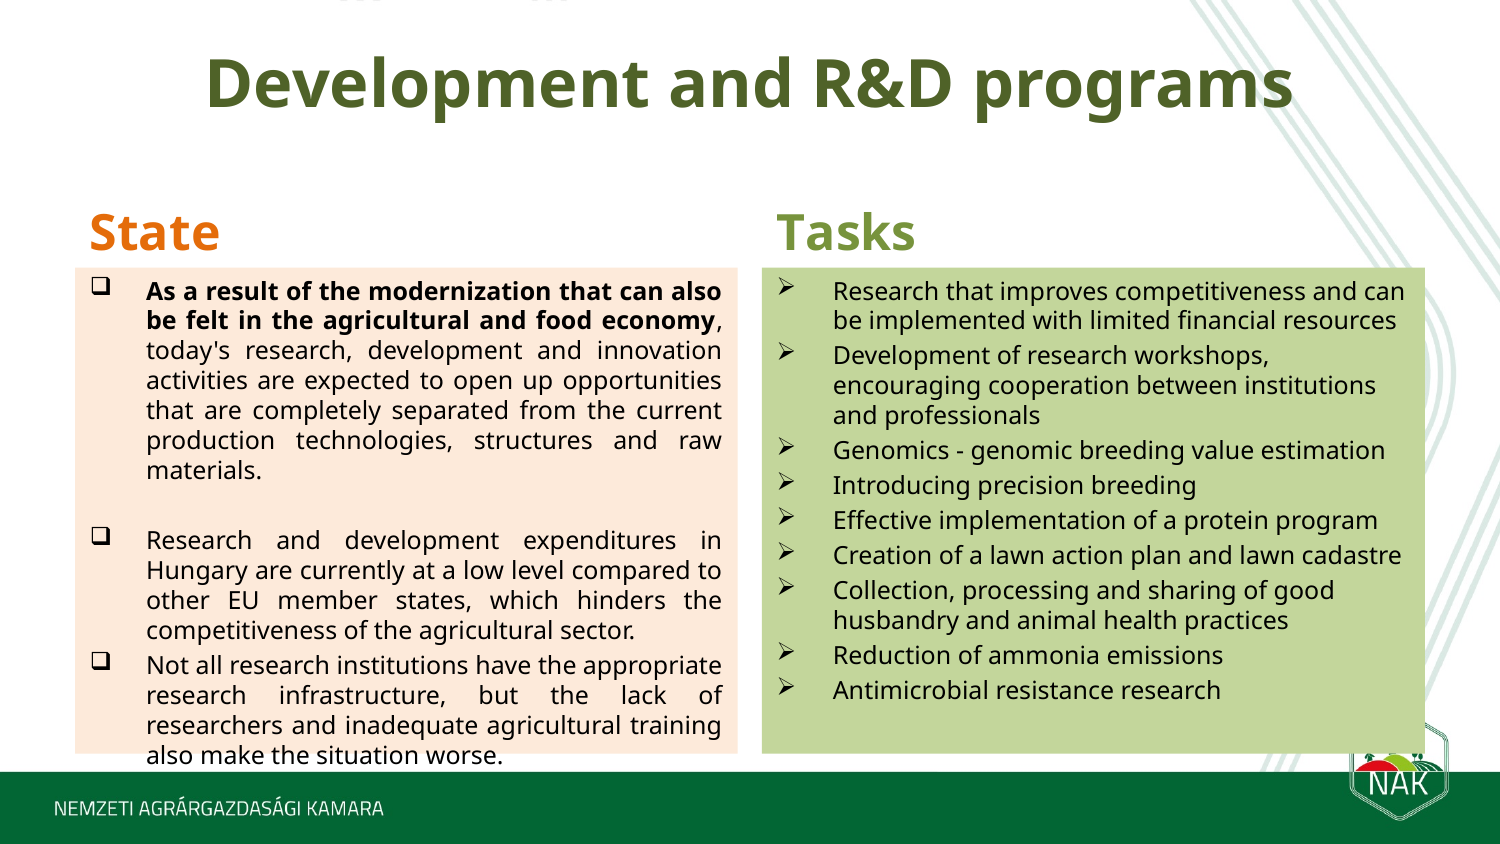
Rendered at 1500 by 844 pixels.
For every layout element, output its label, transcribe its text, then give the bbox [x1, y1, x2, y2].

title Development and R&D programs [75, 33, 1425, 175]
list State [75, 188, 738, 267]
picture [0, 0, 1500, 844]
list As a result of the modernization that can also be felt in the agricultural and food economy, today's research, development and innovation activities are expected to open up opportunities that are completely separated from the current production technologies, structures and raw materials. Research and development expenditures in Hungary are currently at a low level compared to other EU member states, which hinders the competitiveness of the agricultural sector. Not all research institutions have the appropriate research infrastructure, but the lack of researchers and inadequate agricultural training also make the situation worse. [75, 267, 738, 754]
list Research that improves competitiveness and can be implemented with limited financial resources Development of research workshops, encouraging cooperation between institutions and professionals Genomics - genomic breeding value estimation Introducing precision breeding Effective implementation of a protein program Creation of a lawn action plan and lawn cadastre Collection, processing and sharing of good husbandry and animal health practices Reduction of ammonia emissions Antimicrobial resistance research [761, 267, 1425, 754]
list Tasks [761, 188, 1425, 267]
